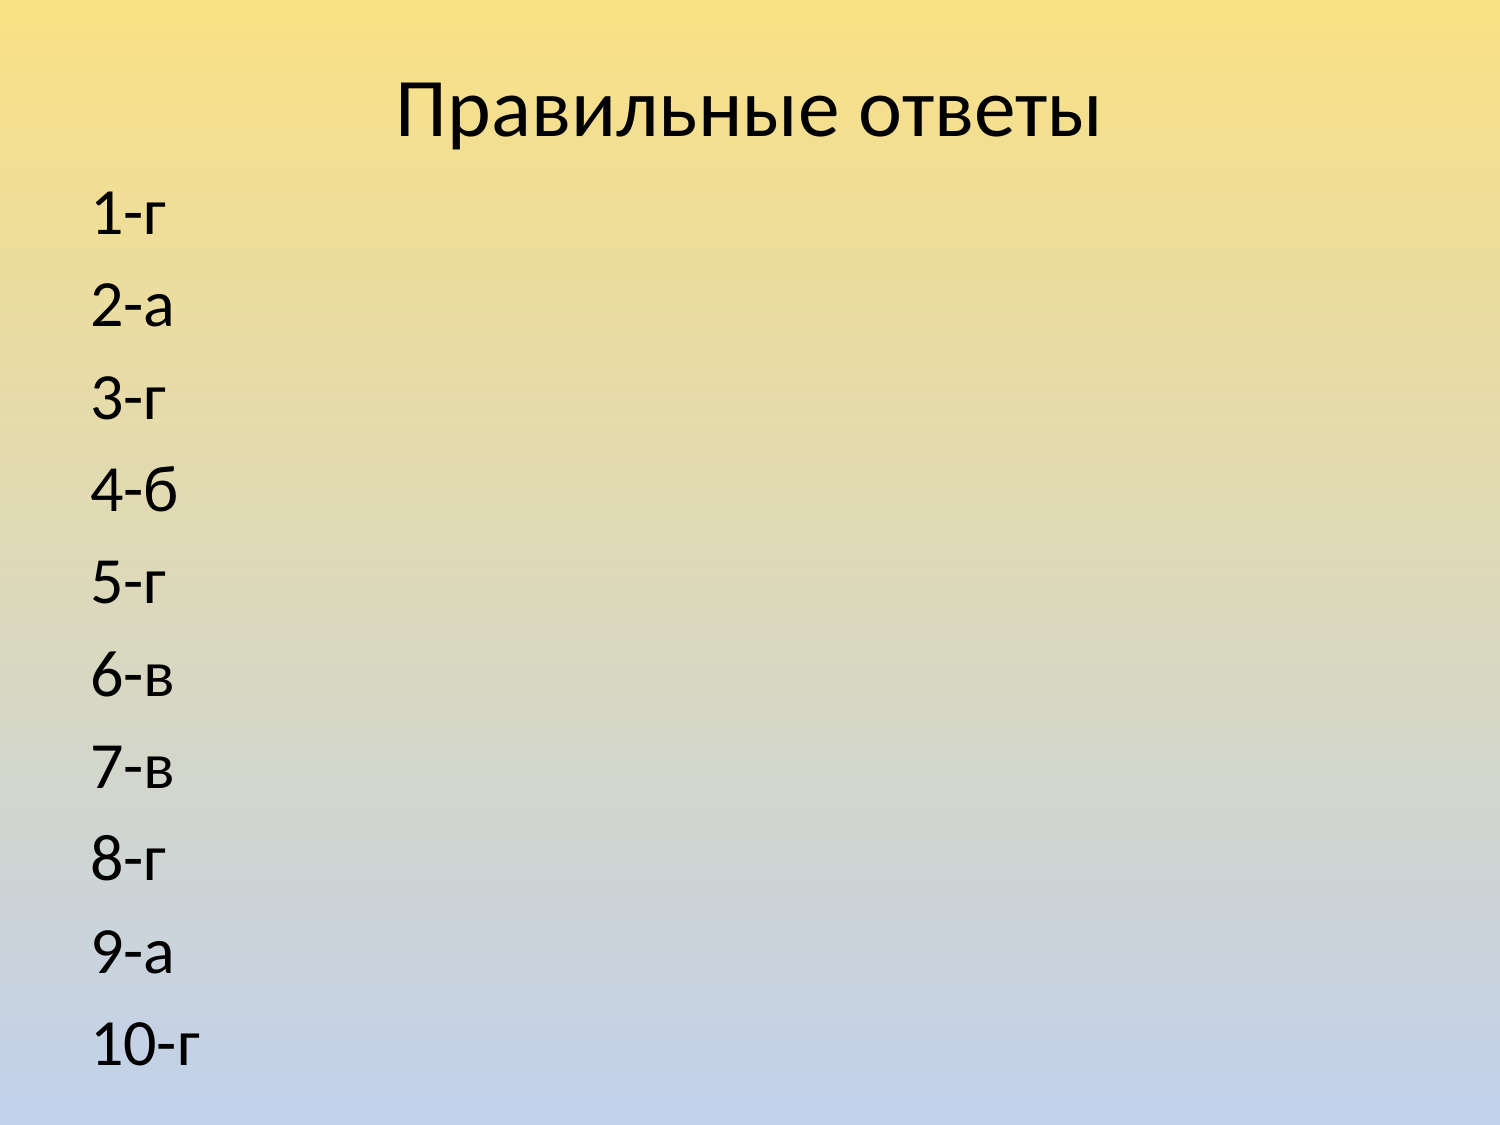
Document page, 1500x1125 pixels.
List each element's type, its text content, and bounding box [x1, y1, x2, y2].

title Правильные ответы [75, 45, 1425, 160]
list 1-г 2-а 3-г 4-б 5-г 6-в 7-в 8-г 9-а 10-г [75, 160, 1425, 1094]
